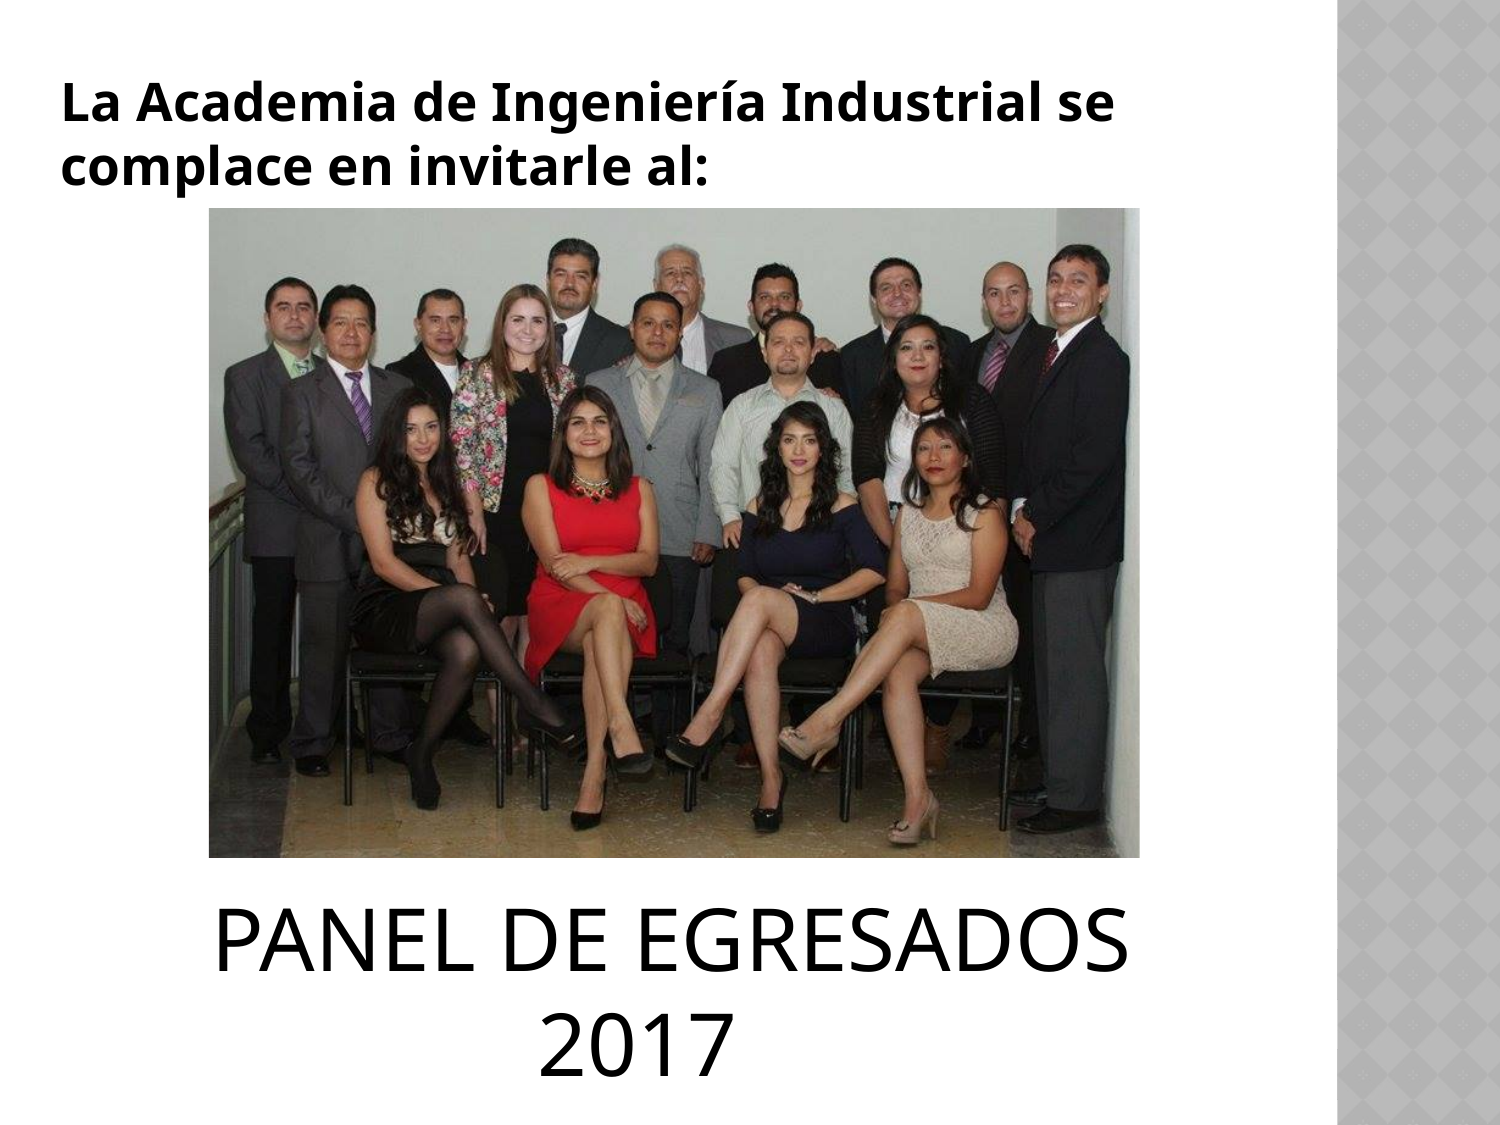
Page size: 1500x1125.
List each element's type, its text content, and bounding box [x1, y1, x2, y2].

list PANEL DE EGRESADOS 2017 [29, 877, 1247, 1102]
picture [208, 207, 1141, 859]
title La Academia de Ingeniería Industrial se complace en invitarle al: [53, 66, 1317, 197]
